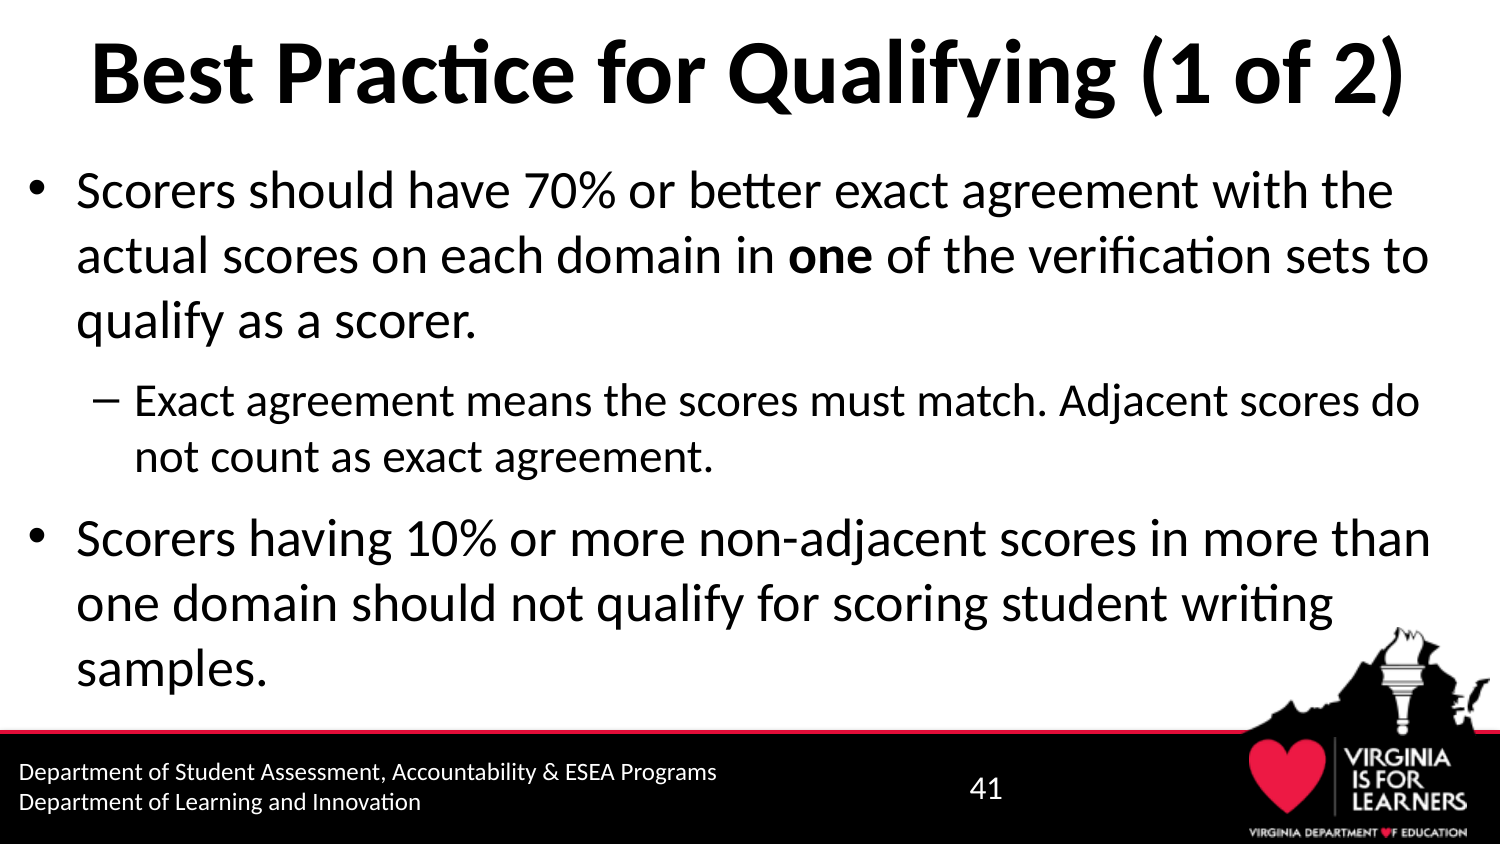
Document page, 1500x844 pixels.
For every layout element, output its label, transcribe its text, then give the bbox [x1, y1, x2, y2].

list Scorers should have 70% or better exact agreement with the actual scores on each domain in one of the verification sets to qualify as a scorer. Exact agreement means the scores must match. Adjacent scores do not count as exact agreement. Scorers having 10% or more non-adjacent scores in more than one domain should not qualify for scoring student writing samples. [12, 146, 1477, 710]
picture [1249, 737, 1467, 838]
title Best Practice for Qualifying (1 of 2) [0, 0, 1500, 135]
picture [1240, 627, 1490, 736]
